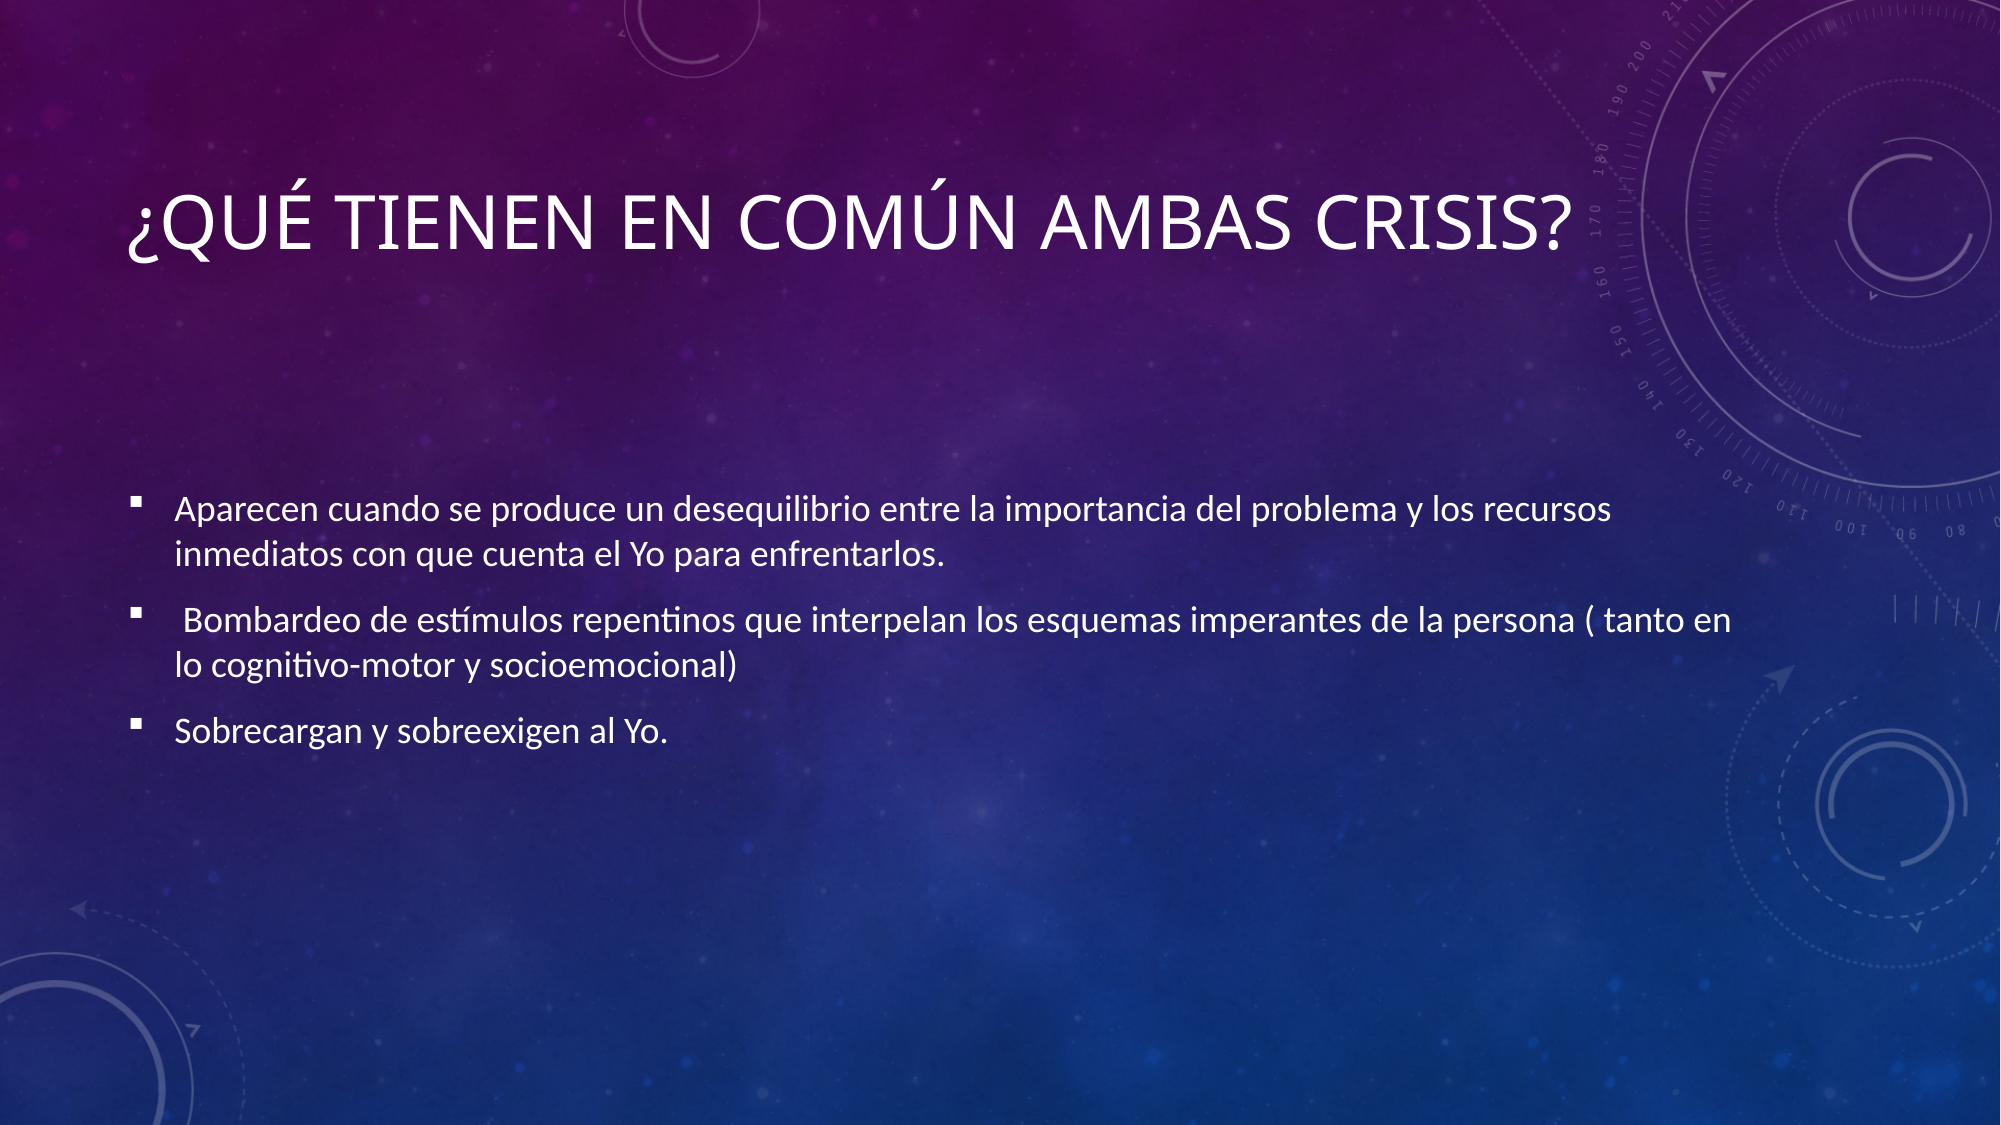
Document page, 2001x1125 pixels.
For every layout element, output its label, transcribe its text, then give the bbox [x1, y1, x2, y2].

picture [0, 0, 2001, 1125]
title ¿qué tienen en común ambas crisis? [112, 99, 1775, 339]
list Aparecen cuando se produce un desequilibrio entre la importancia del problema y los recursos inmediatos con que cuenta el Yo para enfrentarlos. Bombardeo de estímulos repentinos que interpelan los esquemas imperantes de la persona ( tanto en lo cognitivo-motor y socioemocional) Sobrecargan y sobreexigen al Yo. [112, 351, 1775, 950]
